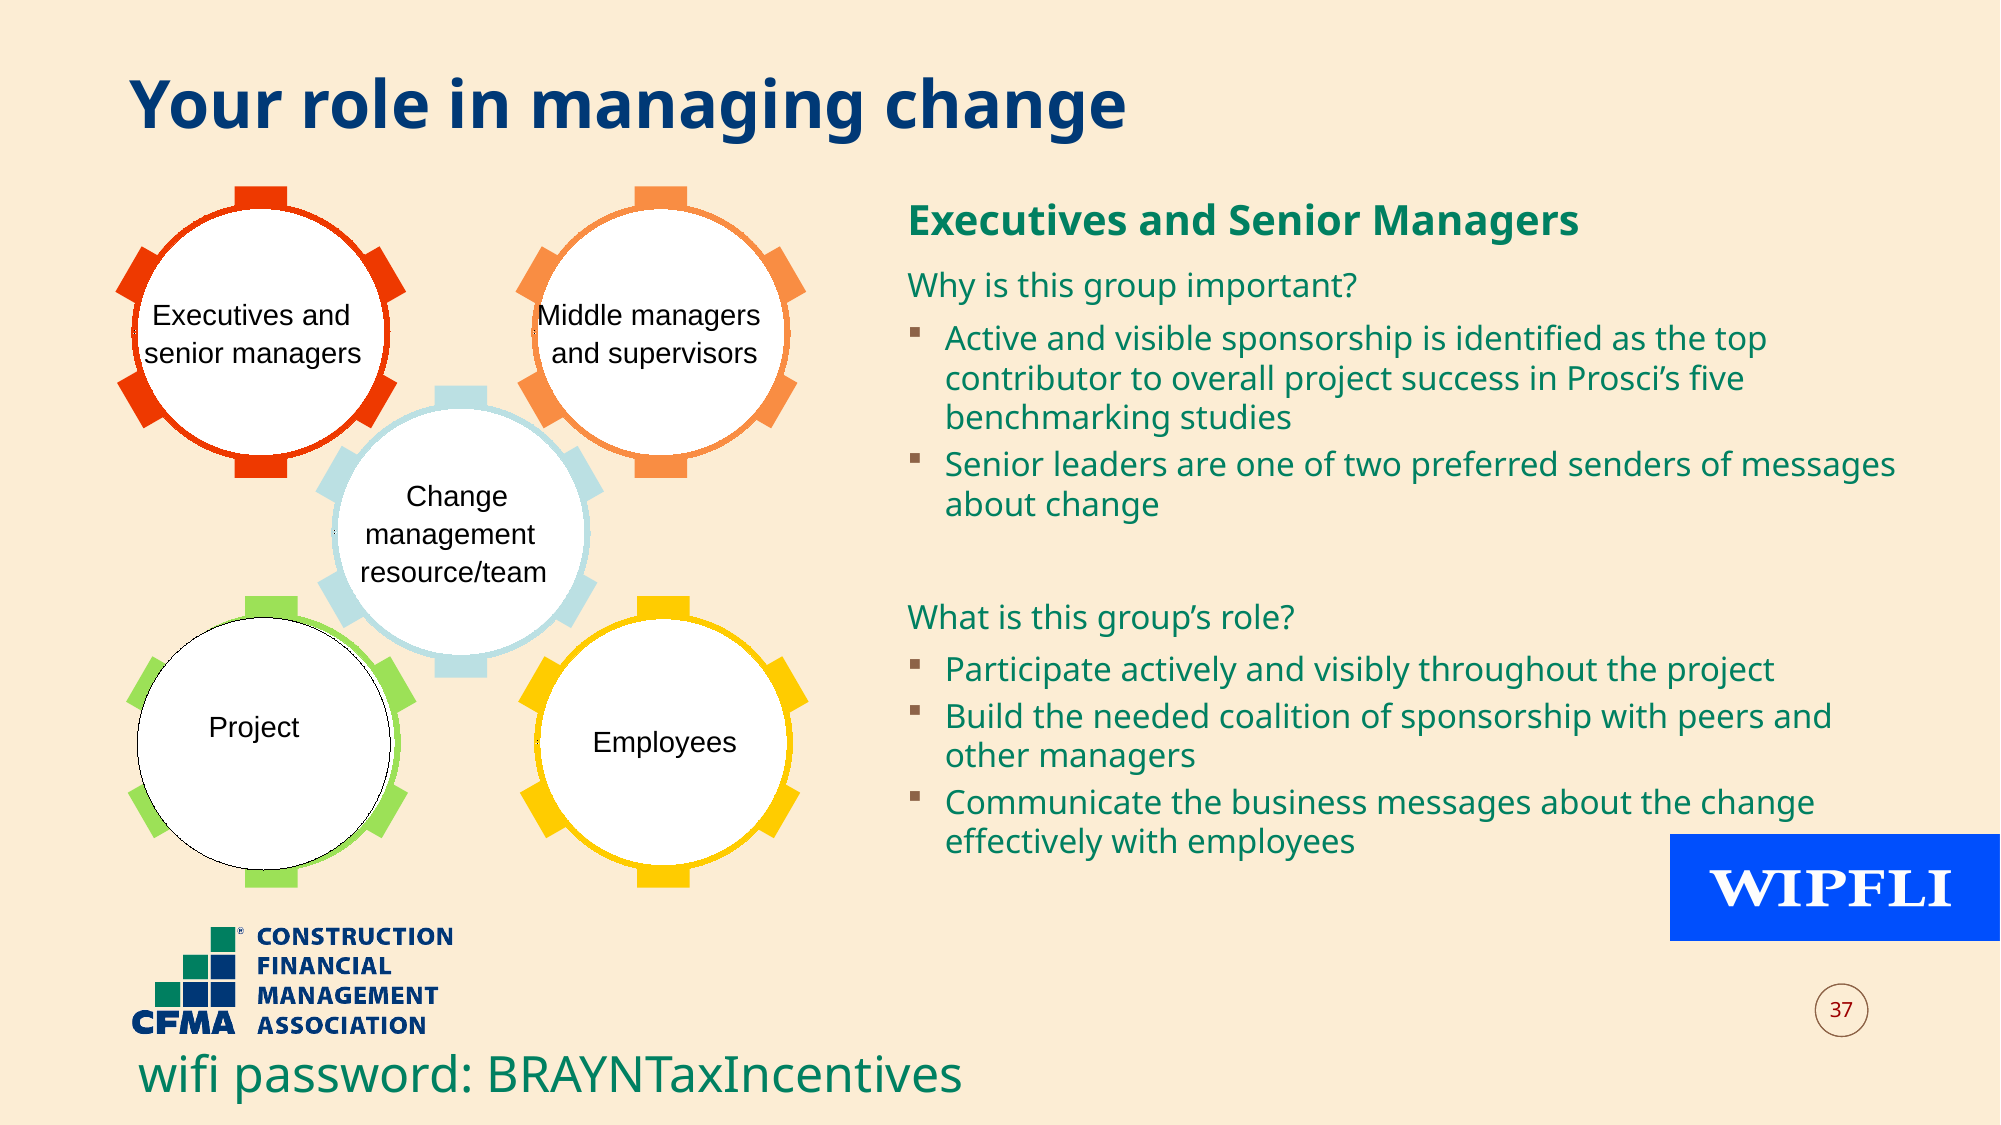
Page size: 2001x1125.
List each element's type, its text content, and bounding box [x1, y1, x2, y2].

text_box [115, 186, 809, 888]
slide_number 37 [1811, 980, 1872, 1041]
text_box Your role in managing change [115, 63, 1809, 207]
picture [131, 926, 453, 1035]
picture [1670, 834, 2000, 942]
text_box Executives and Senior Managers Why is this group important? Active and visible sponsorship is identified as the top contributor to overall project success in Prosci’s five benchmarking studies Senior leaders are one of two preferred senders of messages about change What is this group’s role? Participate actively and visibly throughout the project Build the needed coalition of sponsorship with peers and other managers Communicate the business messages about the change effectively with employees [892, 186, 1942, 992]
